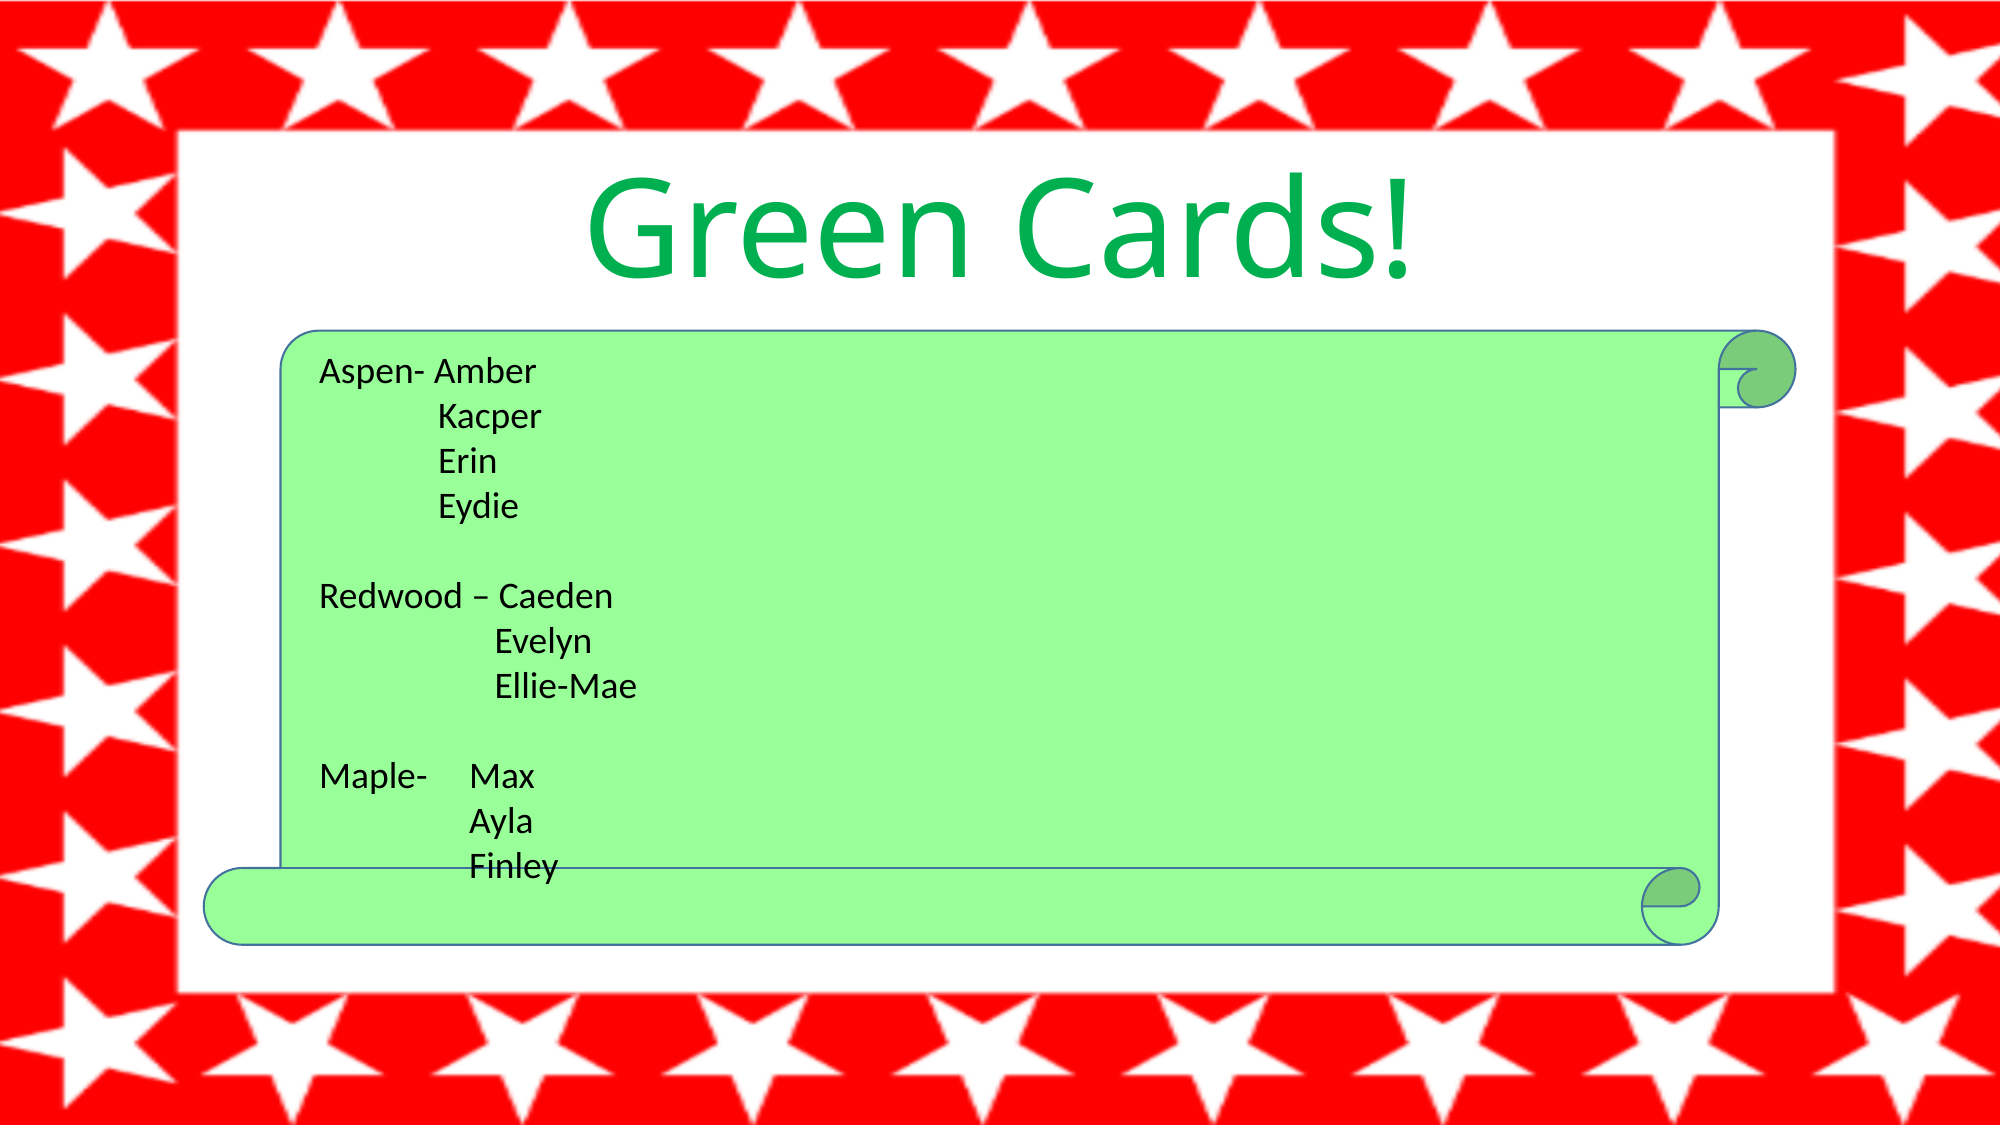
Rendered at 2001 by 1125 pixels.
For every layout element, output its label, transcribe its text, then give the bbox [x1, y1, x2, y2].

text_box [1563, 329, 1797, 946]
picture [0, 0, 2000, 1125]
text_box Aspen- Amber Kacper Erin Eydie Redwood – Caeden Evelyn Ellie-Mae Maple- Max Ayla Finley [304, 338, 437, 939]
text_box [202, 329, 437, 946]
